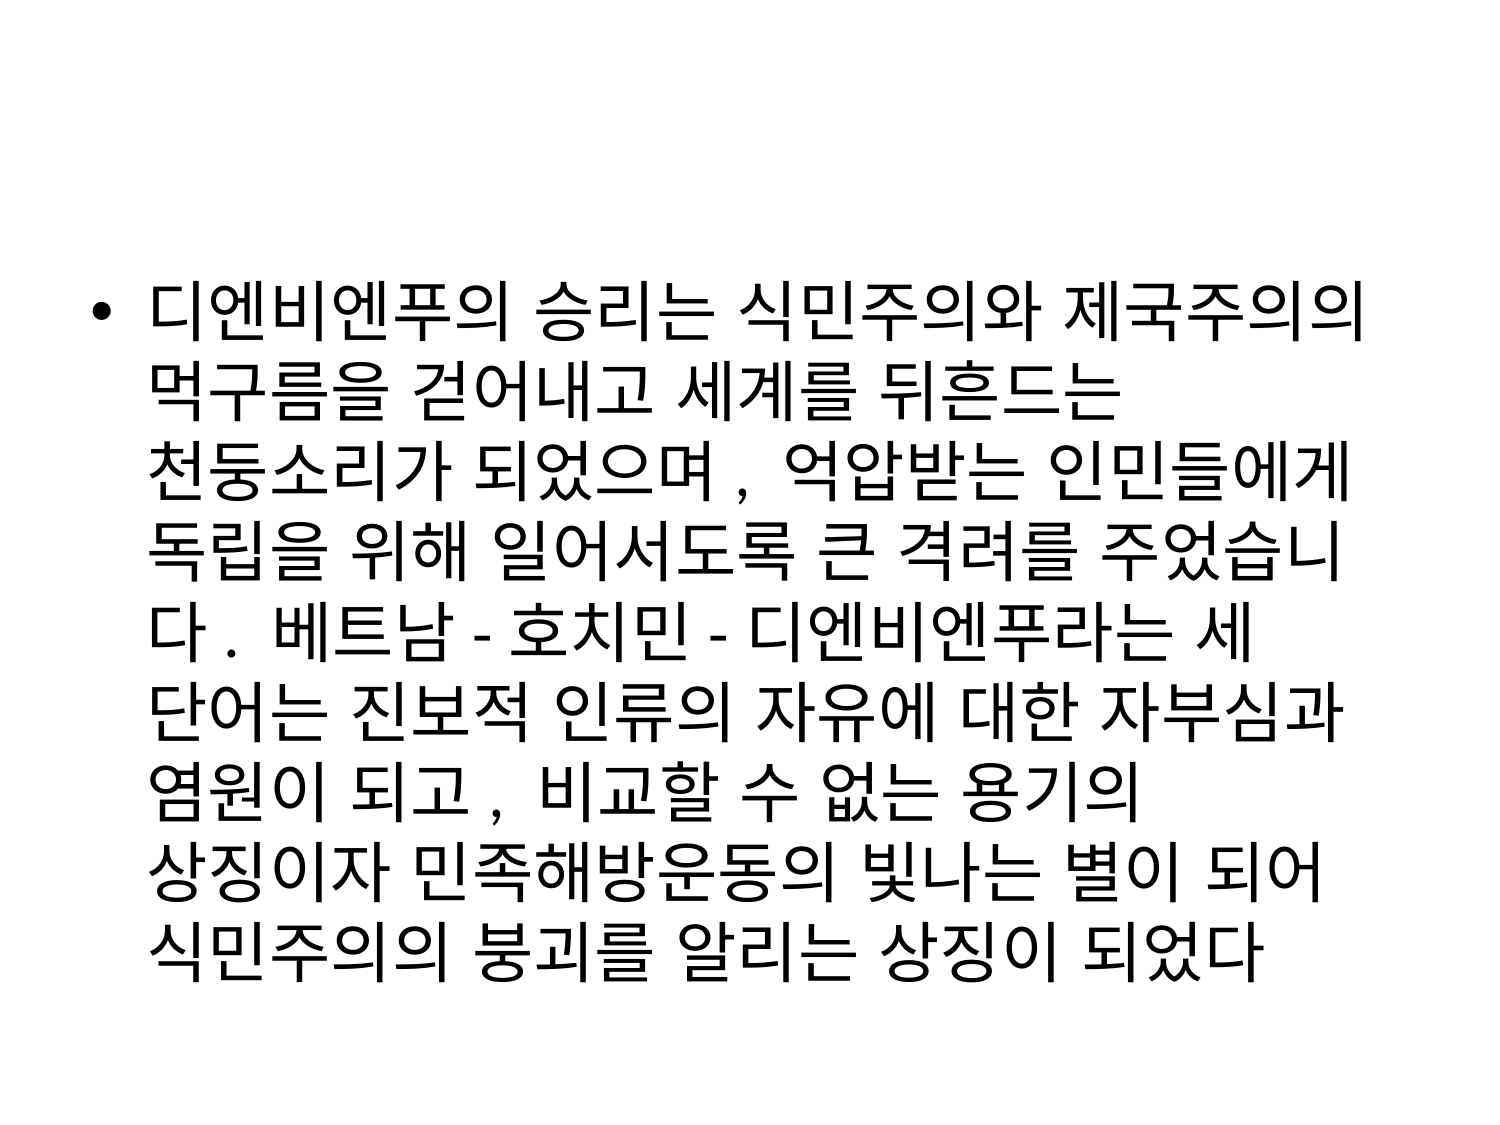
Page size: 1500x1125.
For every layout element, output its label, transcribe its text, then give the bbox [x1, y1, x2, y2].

list 디엔비엔푸의 승리는 식민주의와 제국주의의 먹구름을 걷어내고 세계를 뒤흔드는 천둥소리가 되었으며, 억압받는 인민들에게 독립을 위해 일어서도록 큰 격려를 주었습니다. 베트남-호치민-디엔비엔푸라는 세 단어는 진보적 인류의 자유에 대한 자부심과 염원이 되고, 비교할 수 없는 용기의 상징이자 민족해방운동의 빛나는 별이 되어 식민주의의 붕괴를 알리는 상징이 되었다 [75, 262, 1425, 1005]
